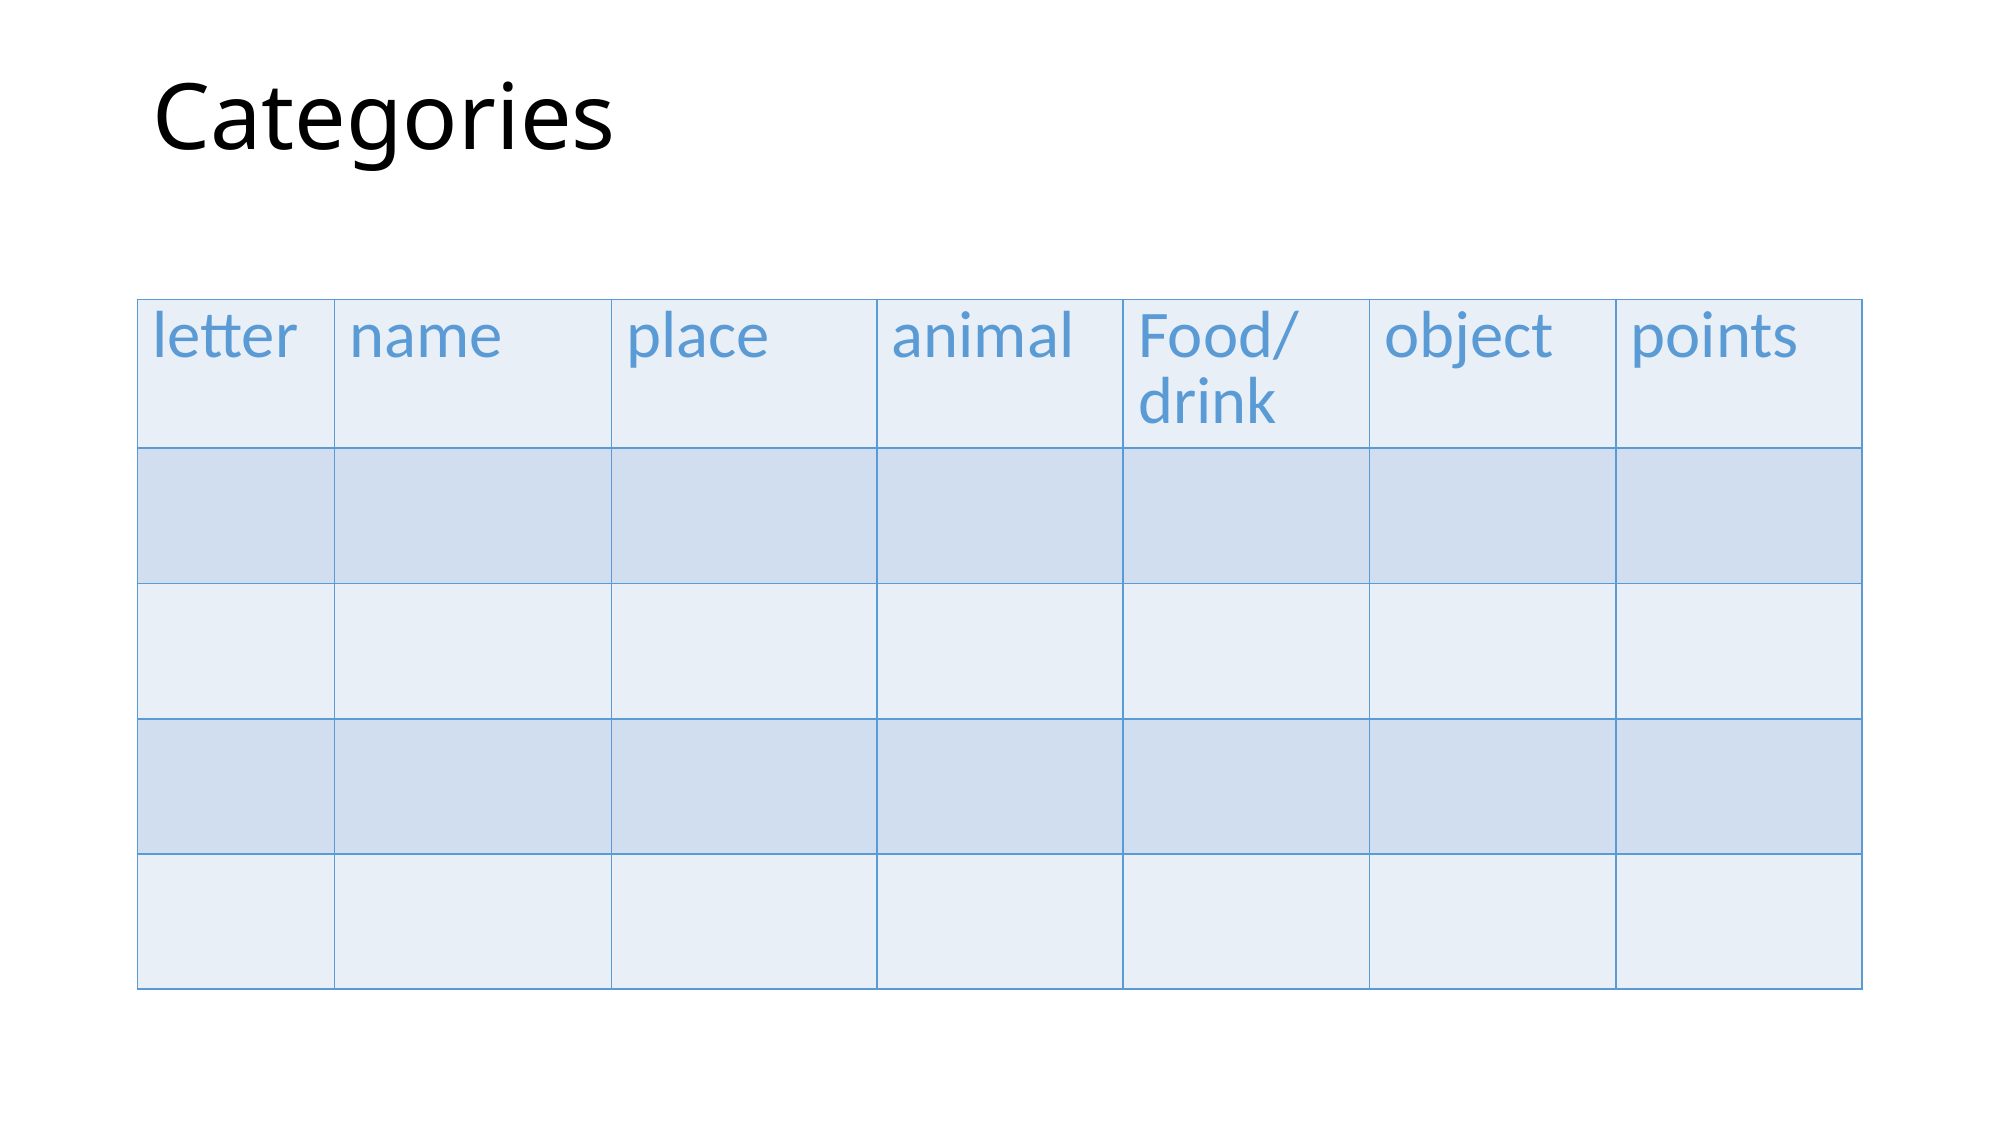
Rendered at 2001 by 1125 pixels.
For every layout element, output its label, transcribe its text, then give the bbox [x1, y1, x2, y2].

table_header place [612, 300, 876, 447]
table_cell [1617, 449, 1861, 583]
table_cell [878, 449, 1122, 583]
table_cell [1617, 855, 1861, 988]
table_cell [1617, 720, 1861, 853]
table_header animal [878, 300, 1122, 447]
table_cell [612, 720, 876, 853]
table_cell [1370, 584, 1615, 718]
table_cell [138, 855, 334, 988]
table_header object [1370, 300, 1615, 447]
title Categories [137, 59, 1863, 180]
table_cell [1370, 449, 1615, 583]
table_cell [1370, 720, 1615, 853]
table_cell [878, 855, 1122, 988]
table_cell [335, 584, 611, 718]
table_cell [612, 855, 876, 988]
table_cell [1124, 584, 1369, 718]
table_cell [335, 720, 611, 853]
table_cell [878, 584, 1122, 718]
table_cell [612, 449, 876, 583]
table_cell [138, 720, 334, 853]
table_cell [1124, 855, 1369, 988]
table_header letter [138, 300, 334, 447]
table_cell [1124, 720, 1369, 853]
table_cell [1617, 584, 1861, 718]
table_cell [138, 449, 334, 583]
table_cell [335, 449, 611, 583]
table_cell [138, 584, 334, 718]
table_header Food/ drink [1124, 300, 1369, 447]
table_cell [335, 855, 611, 988]
table_cell [878, 720, 1122, 853]
table_cell [1124, 449, 1369, 583]
table_header name [335, 300, 611, 447]
table_cell [612, 584, 876, 718]
table_header points [1617, 300, 1861, 447]
table_cell [1370, 855, 1615, 988]
